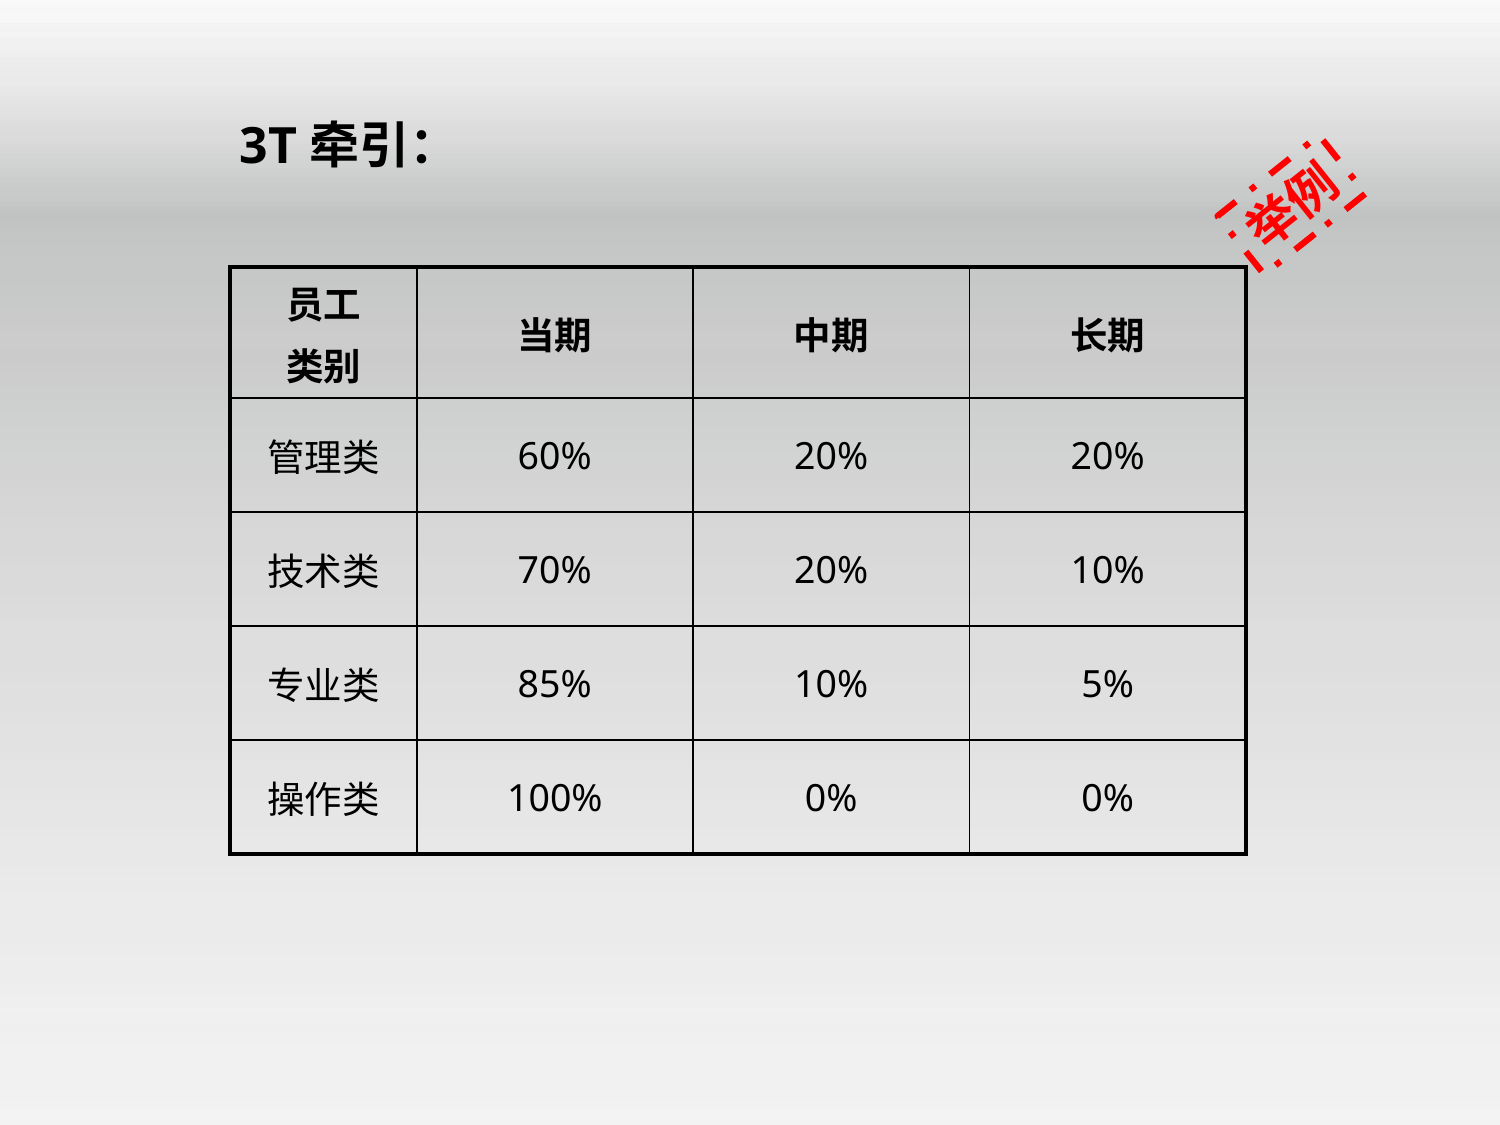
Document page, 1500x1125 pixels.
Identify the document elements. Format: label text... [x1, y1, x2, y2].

table_cell 操作类 [232, 741, 416, 852]
table_cell 0% [970, 741, 1244, 852]
text_box 举例 [1217, 135, 1366, 275]
table_cell 85% [418, 627, 692, 739]
table_cell 10% [694, 627, 969, 739]
table_header 长期 [970, 269, 1244, 397]
table_header 中期 [694, 269, 969, 397]
table_cell 技术类 [232, 513, 416, 625]
picture [0, 0, 1500, 1125]
table_cell 100% [418, 741, 692, 852]
title 3T牵引： [224, 49, 727, 237]
table_cell 管理类 [232, 399, 416, 511]
table_header 员工 类别 [232, 269, 416, 397]
table_cell 20% [694, 399, 969, 511]
table_header 当期 [418, 269, 692, 397]
table_cell 10% [970, 513, 1244, 625]
table_cell 0% [694, 741, 969, 852]
table_cell 5% [970, 627, 1244, 739]
table_cell 70% [418, 513, 692, 625]
table_cell 60% [418, 399, 692, 511]
table_cell 专业类 [232, 627, 416, 739]
table_cell 20% [970, 399, 1244, 511]
table_cell 20% [694, 513, 969, 625]
